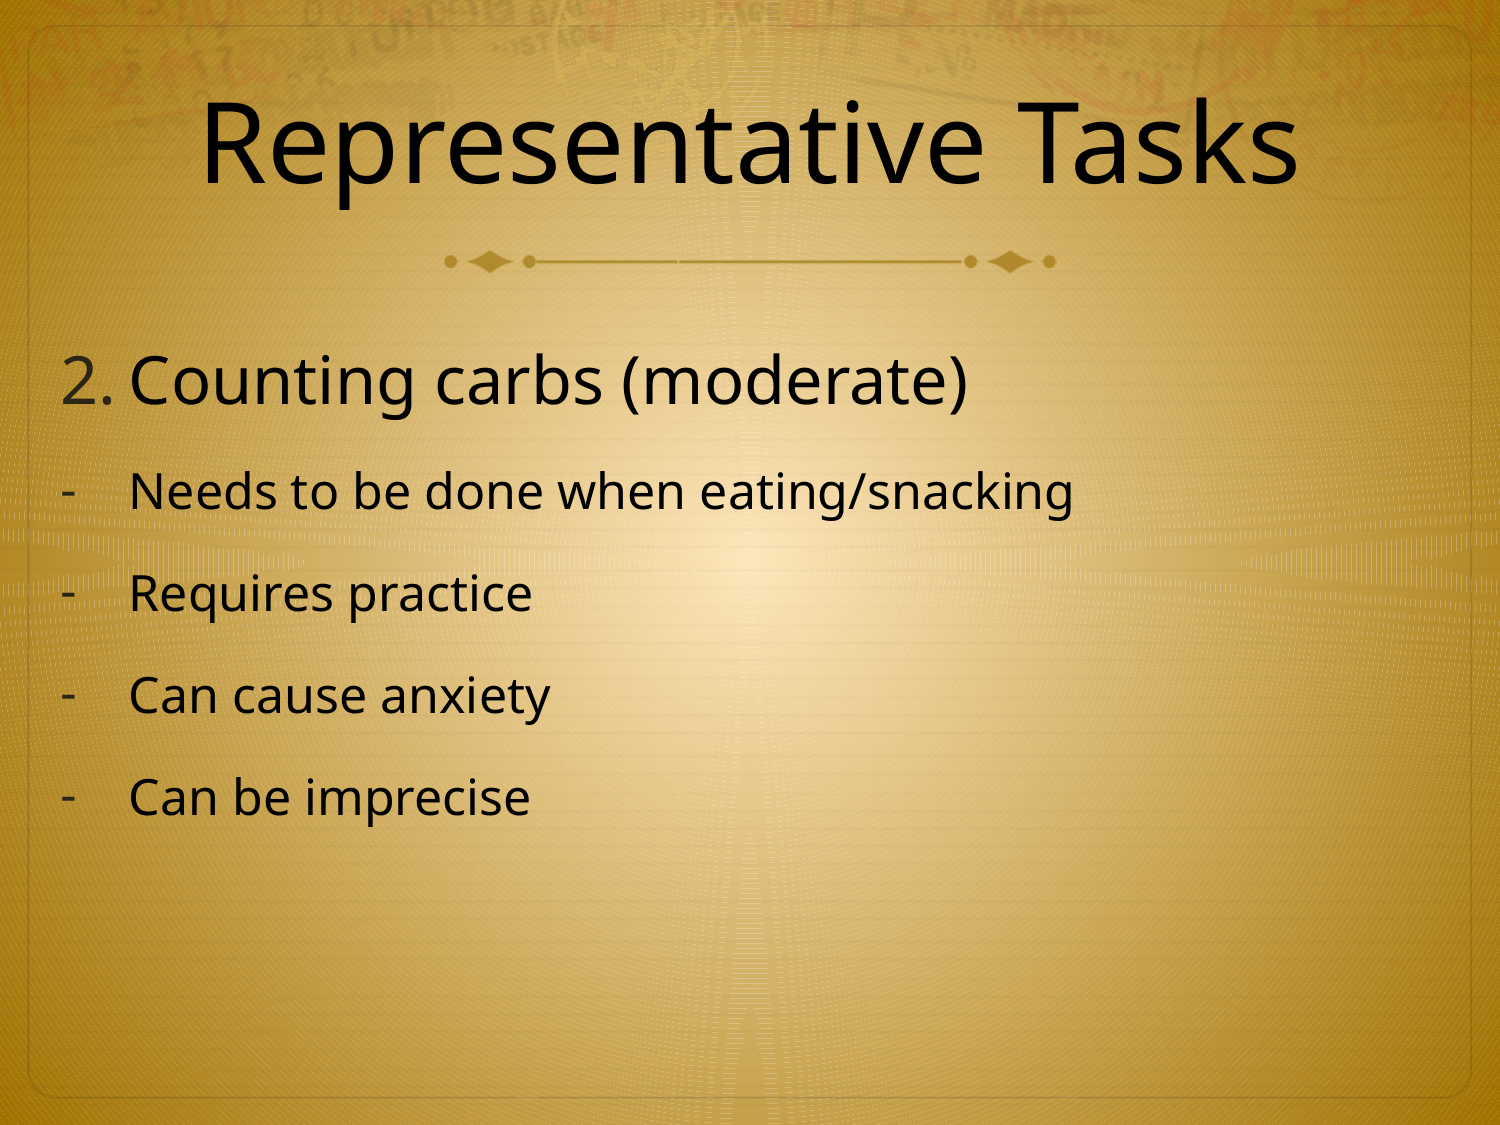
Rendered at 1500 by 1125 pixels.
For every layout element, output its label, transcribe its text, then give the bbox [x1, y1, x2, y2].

picture [0, 0, 1500, 1125]
list Counting carbs (moderate) Needs to be done when eating/snacking Requires practice Can cause anxiety Can be imprecise [39, 330, 1352, 1006]
title Representative Tasks [93, 45, 1407, 233]
